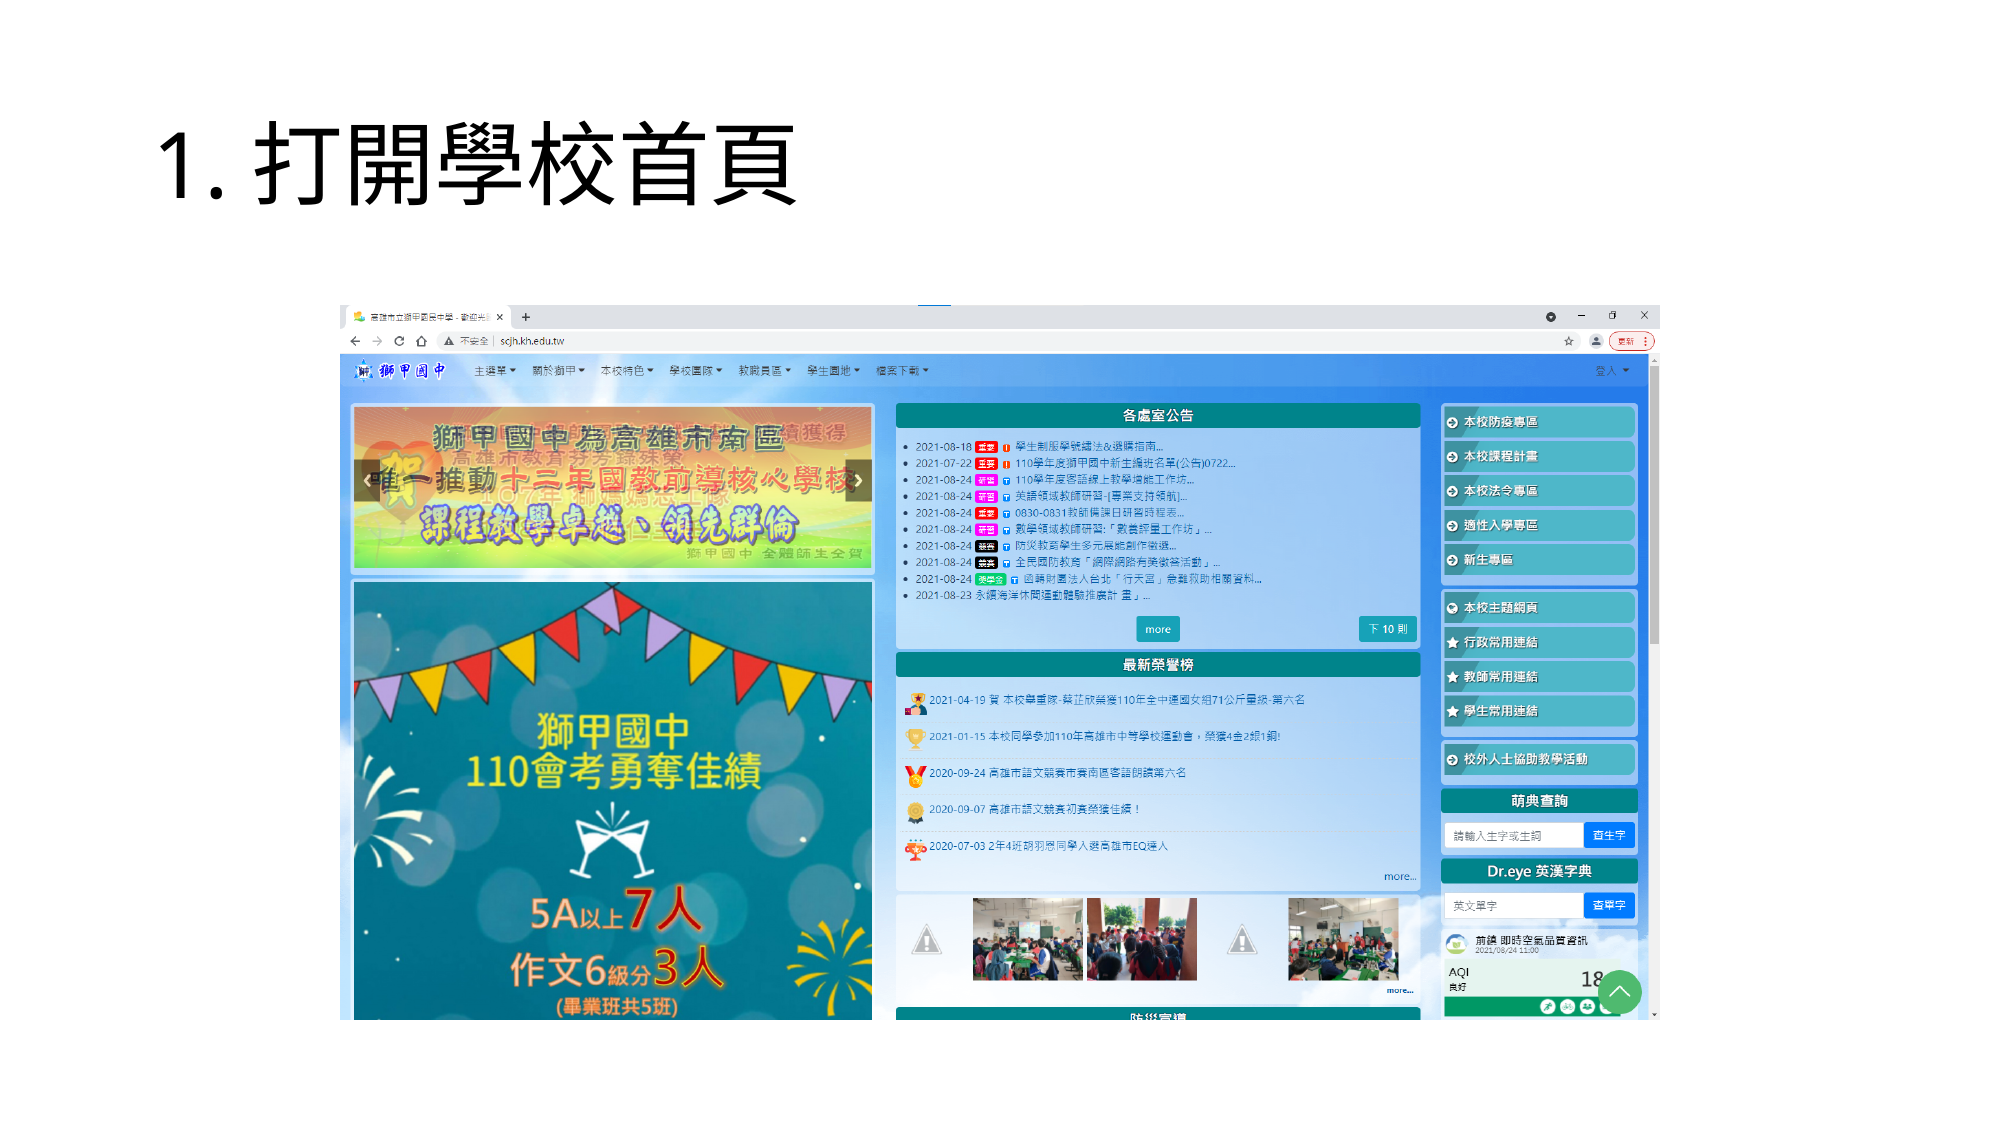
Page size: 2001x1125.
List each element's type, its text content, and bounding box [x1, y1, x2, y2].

title 1.打開學校首頁 [137, 59, 1863, 278]
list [340, 305, 1660, 1020]
